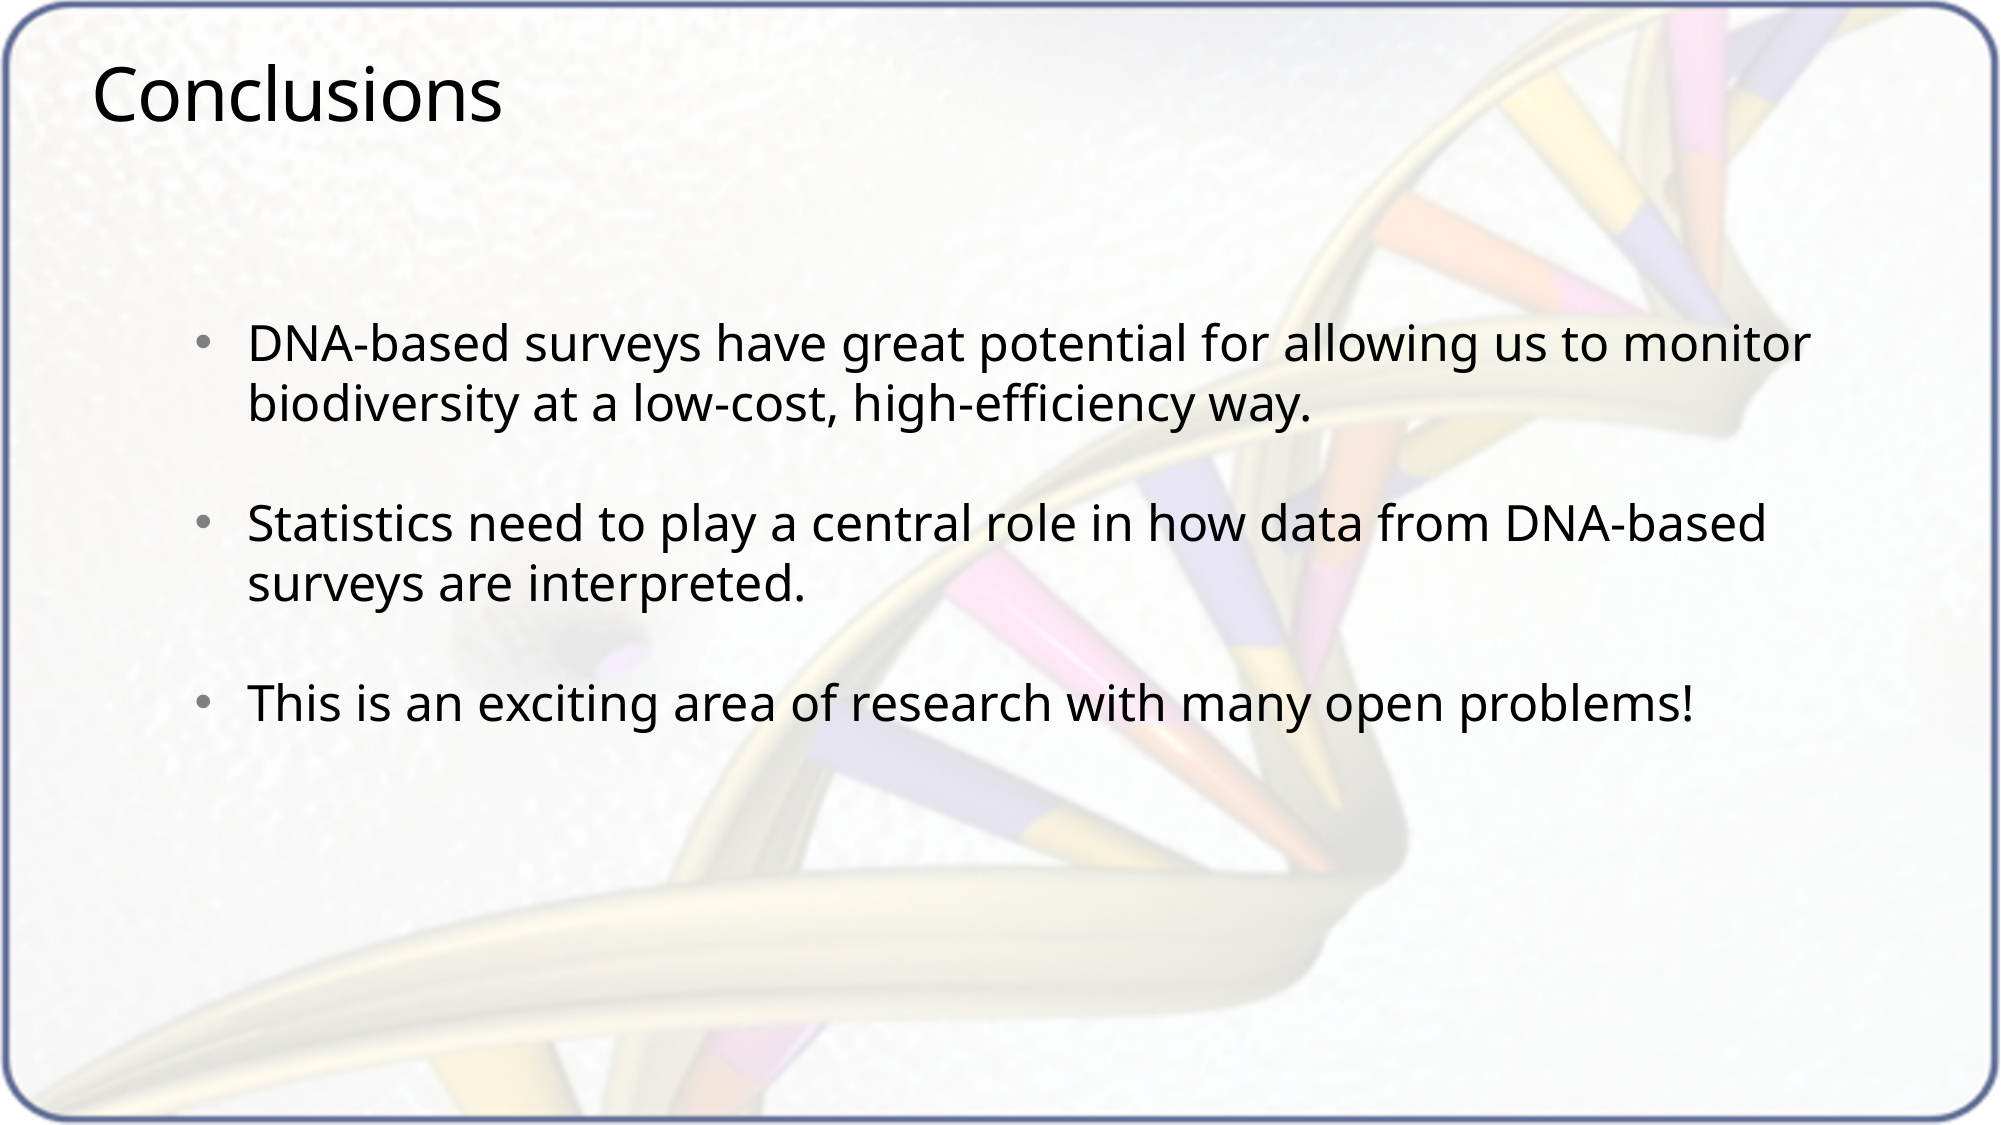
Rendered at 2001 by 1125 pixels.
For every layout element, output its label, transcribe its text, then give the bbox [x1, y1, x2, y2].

picture [0, 0, 2001, 1125]
title Conclusions [70, 22, 1578, 155]
text_box DNA-based surveys have great potential for allowing us to monitor biodiversity at a low-cost, high-efficiency way. Statistics need to play a central role in how data from DNA-based surveys are interpreted. This is an exciting area of research with many open problems! [176, 244, 1881, 875]
